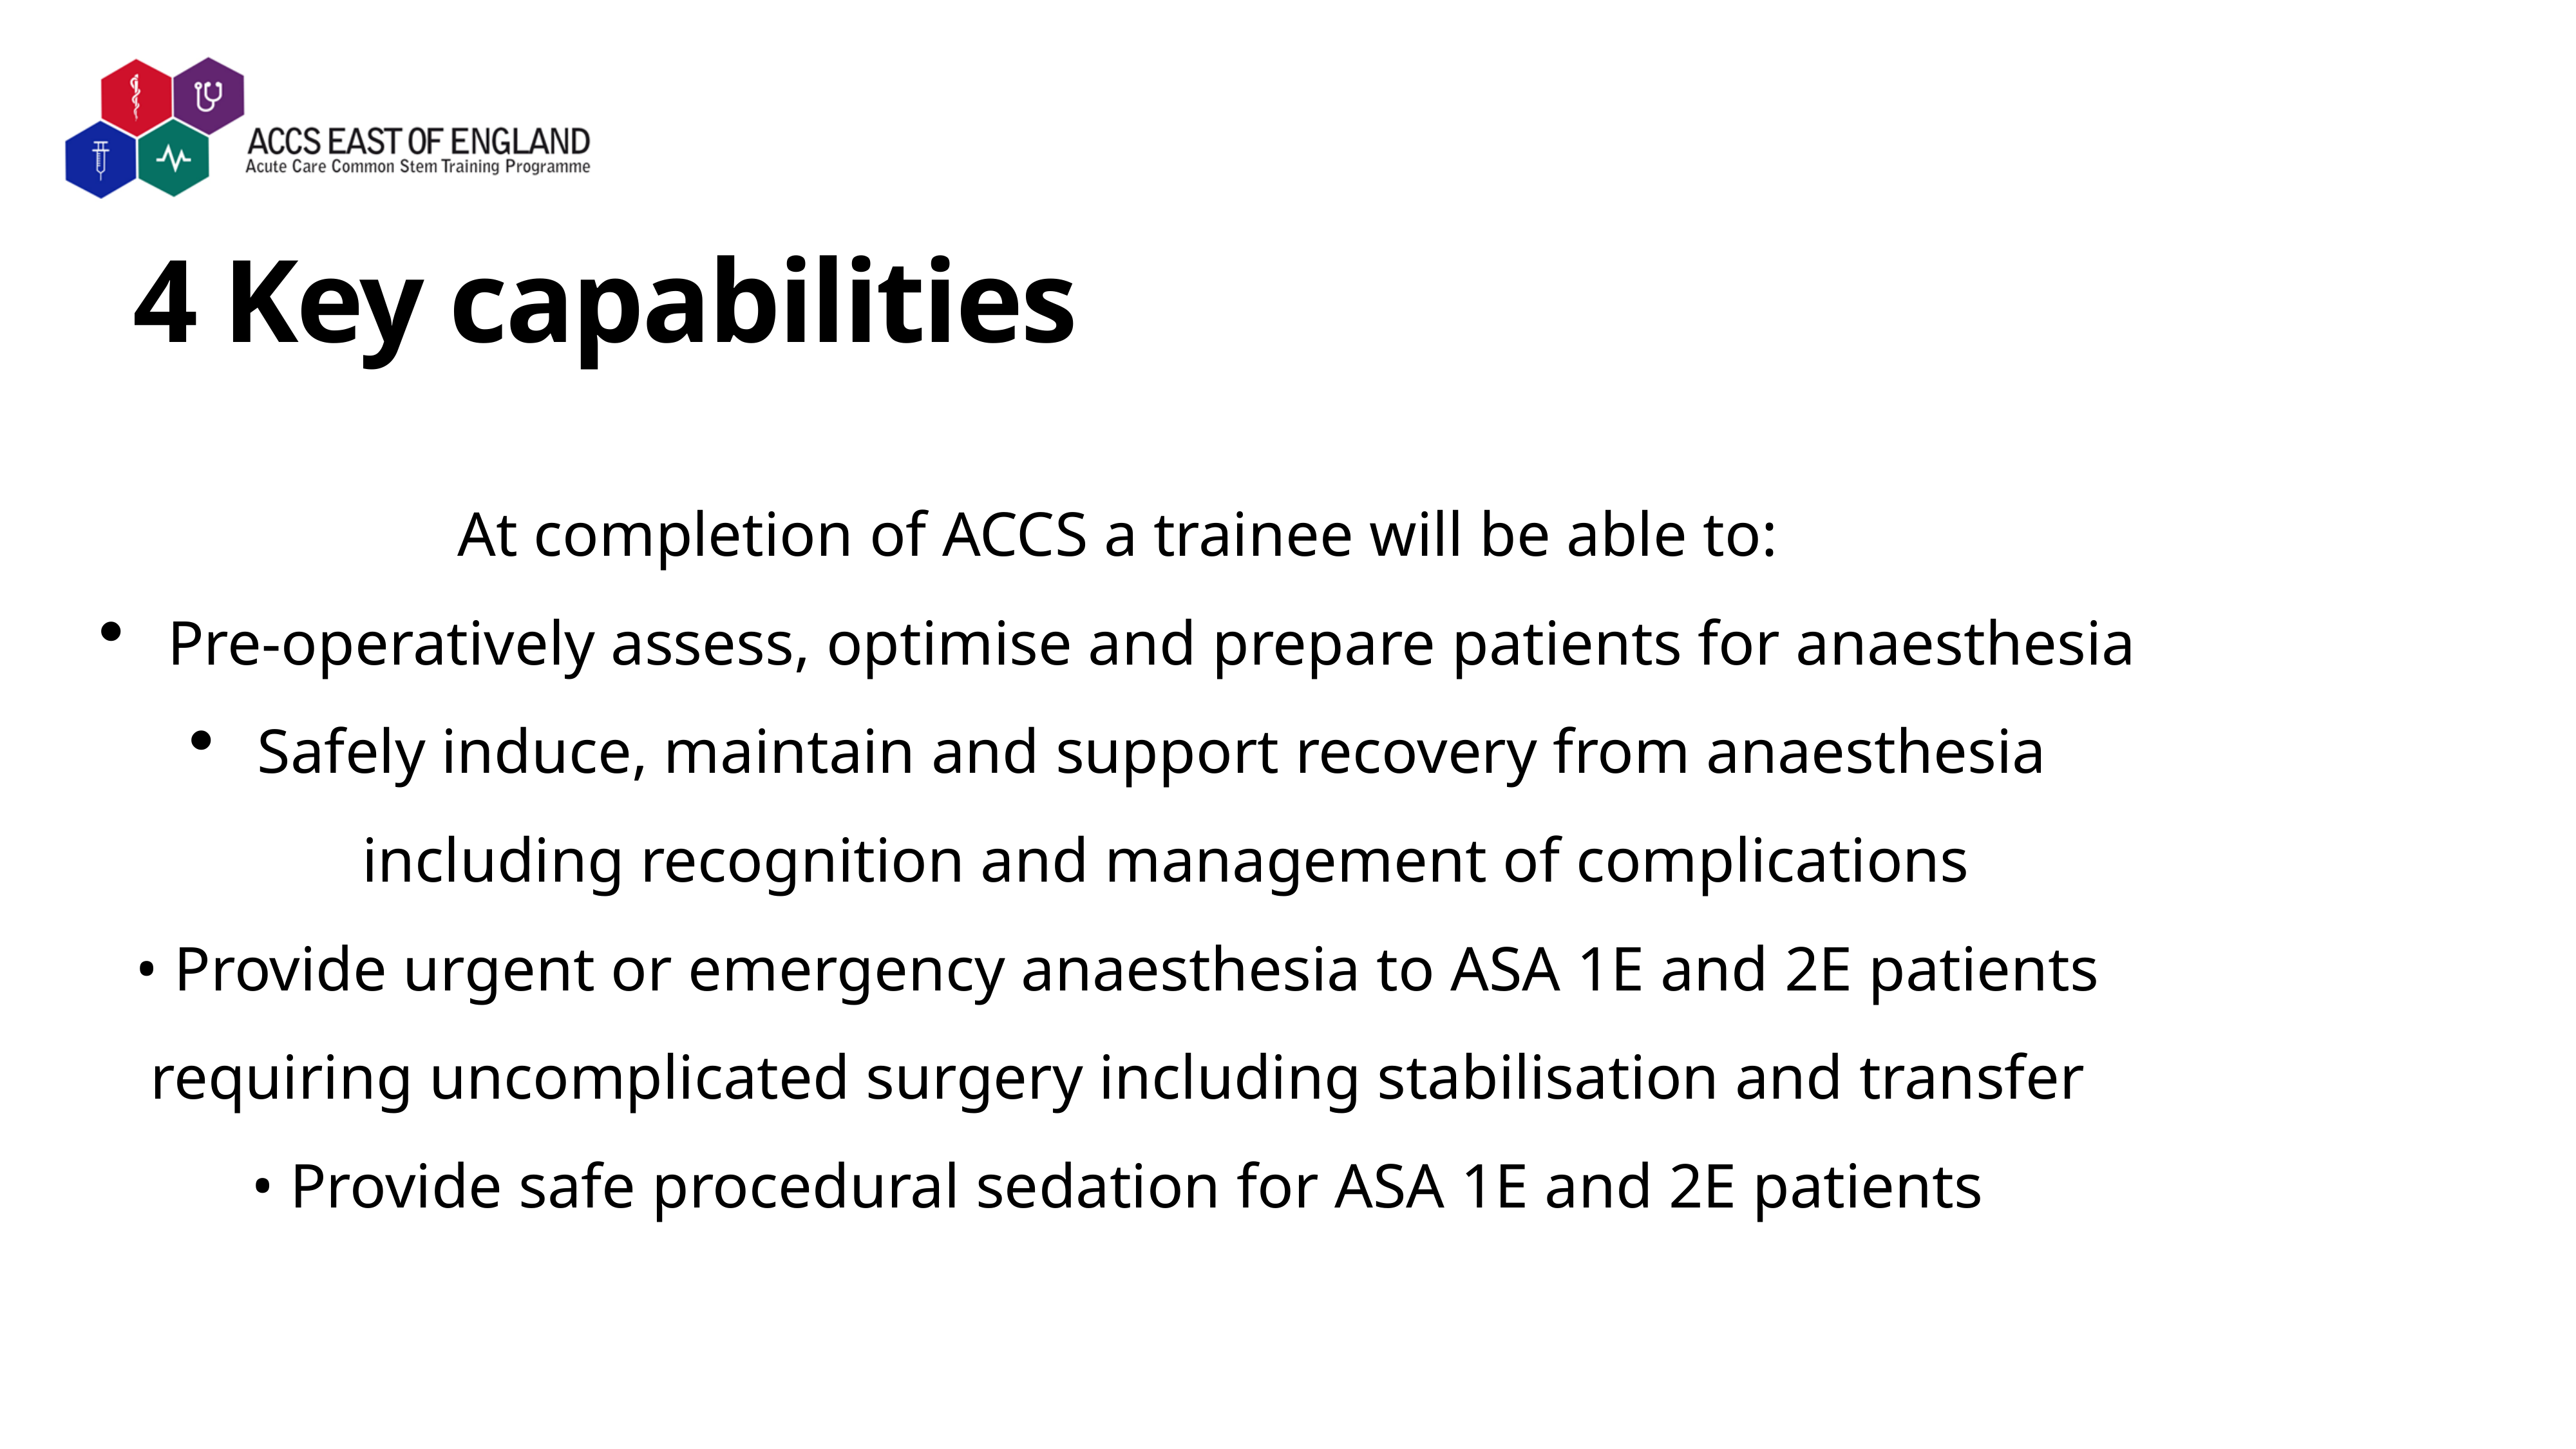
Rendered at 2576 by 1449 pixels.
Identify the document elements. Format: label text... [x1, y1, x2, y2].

title 4 Key capabilities [127, 249, 2449, 401]
picture [58, 48, 596, 207]
text_box At completion of ACCS a trainee will be able to: Pre-operatively assess, optimise and prepare patients for anaesthesia Safely induce, maintain and support recovery from anaesthesia including recognition and management of complications • Provide urgent or emergency anaesthesia to ASA 1E and 2E patients requiring uncomplicated surgery including stabilisation and transfer • Provide safe procedural sedation for ASA 1E and 2E patients [93, 453, 2143, 1226]
